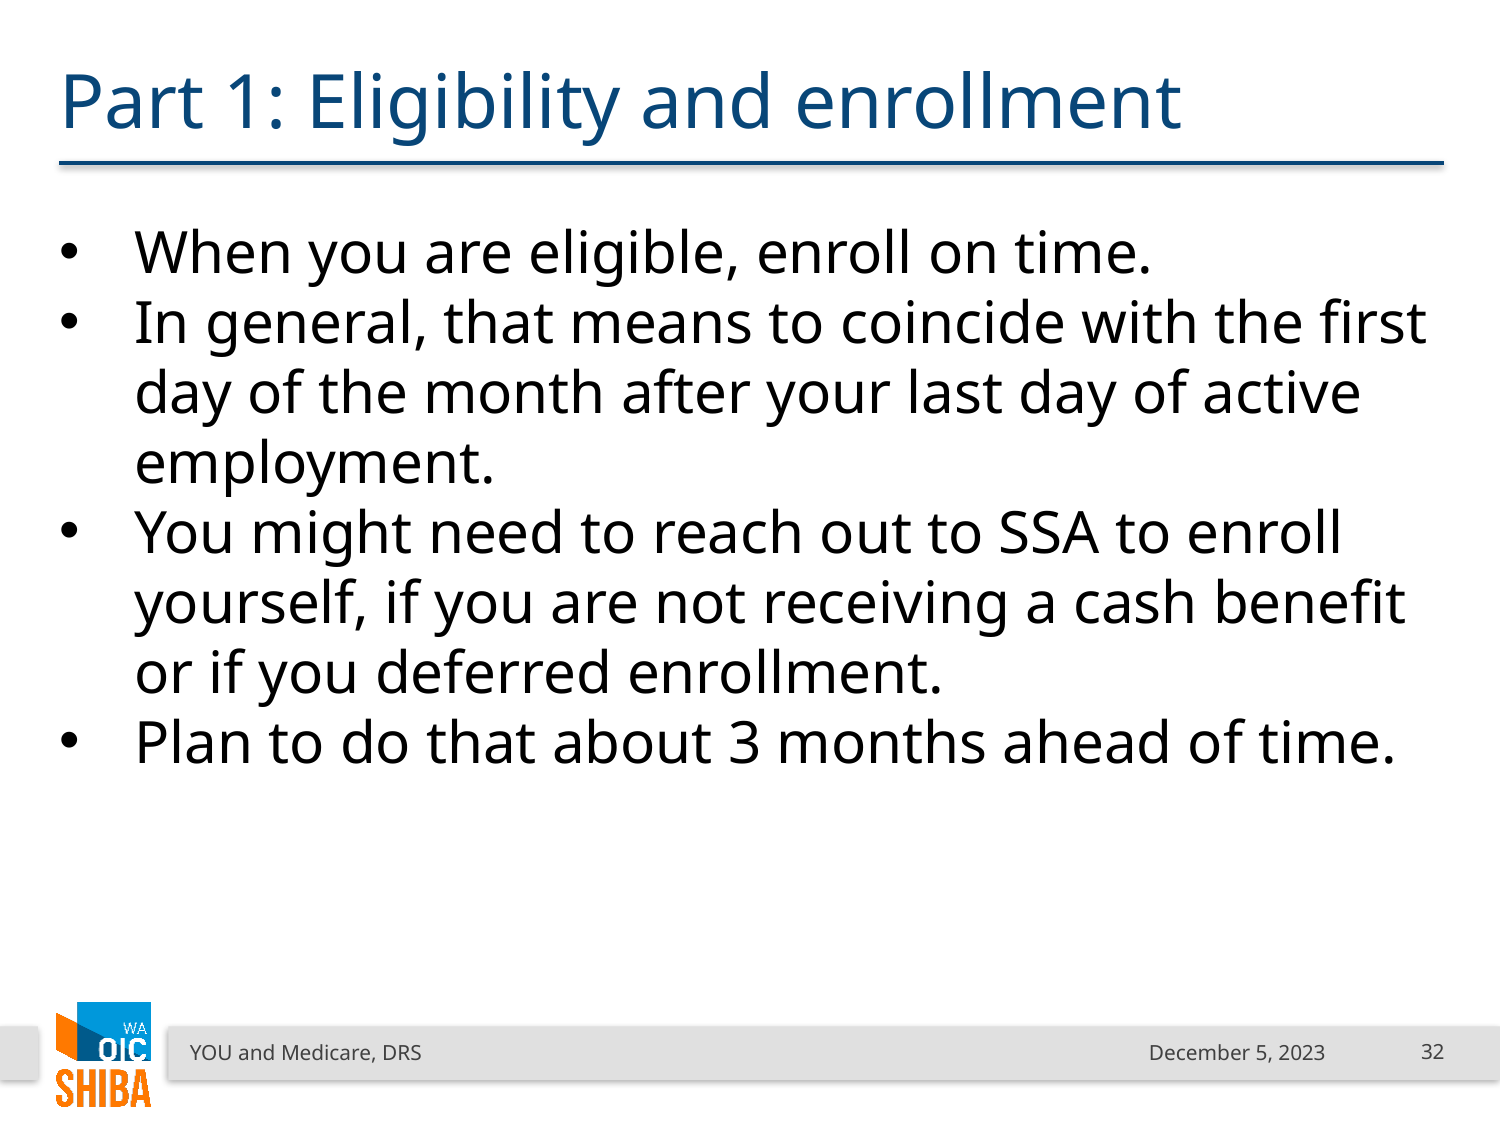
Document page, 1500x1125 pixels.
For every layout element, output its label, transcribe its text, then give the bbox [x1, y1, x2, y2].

picture [56, 1002, 151, 1107]
title Part 1: Eligibility and enrollment [59, 53, 1445, 164]
slide_number 32 [1339, 1035, 1445, 1069]
footer YOU and Medicare, DRS [190, 1035, 785, 1069]
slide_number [975, 1035, 1326, 1069]
list When you are eligible, enroll on time. In general, that means to coincide with the first day of the month after your last day of active employment. You might need to reach out to SSA to enroll yourself, if you are not receiving a cash benefit or if you deferred enrollment. Plan to do that about 3 months ahead of time. [59, 215, 1445, 958]
